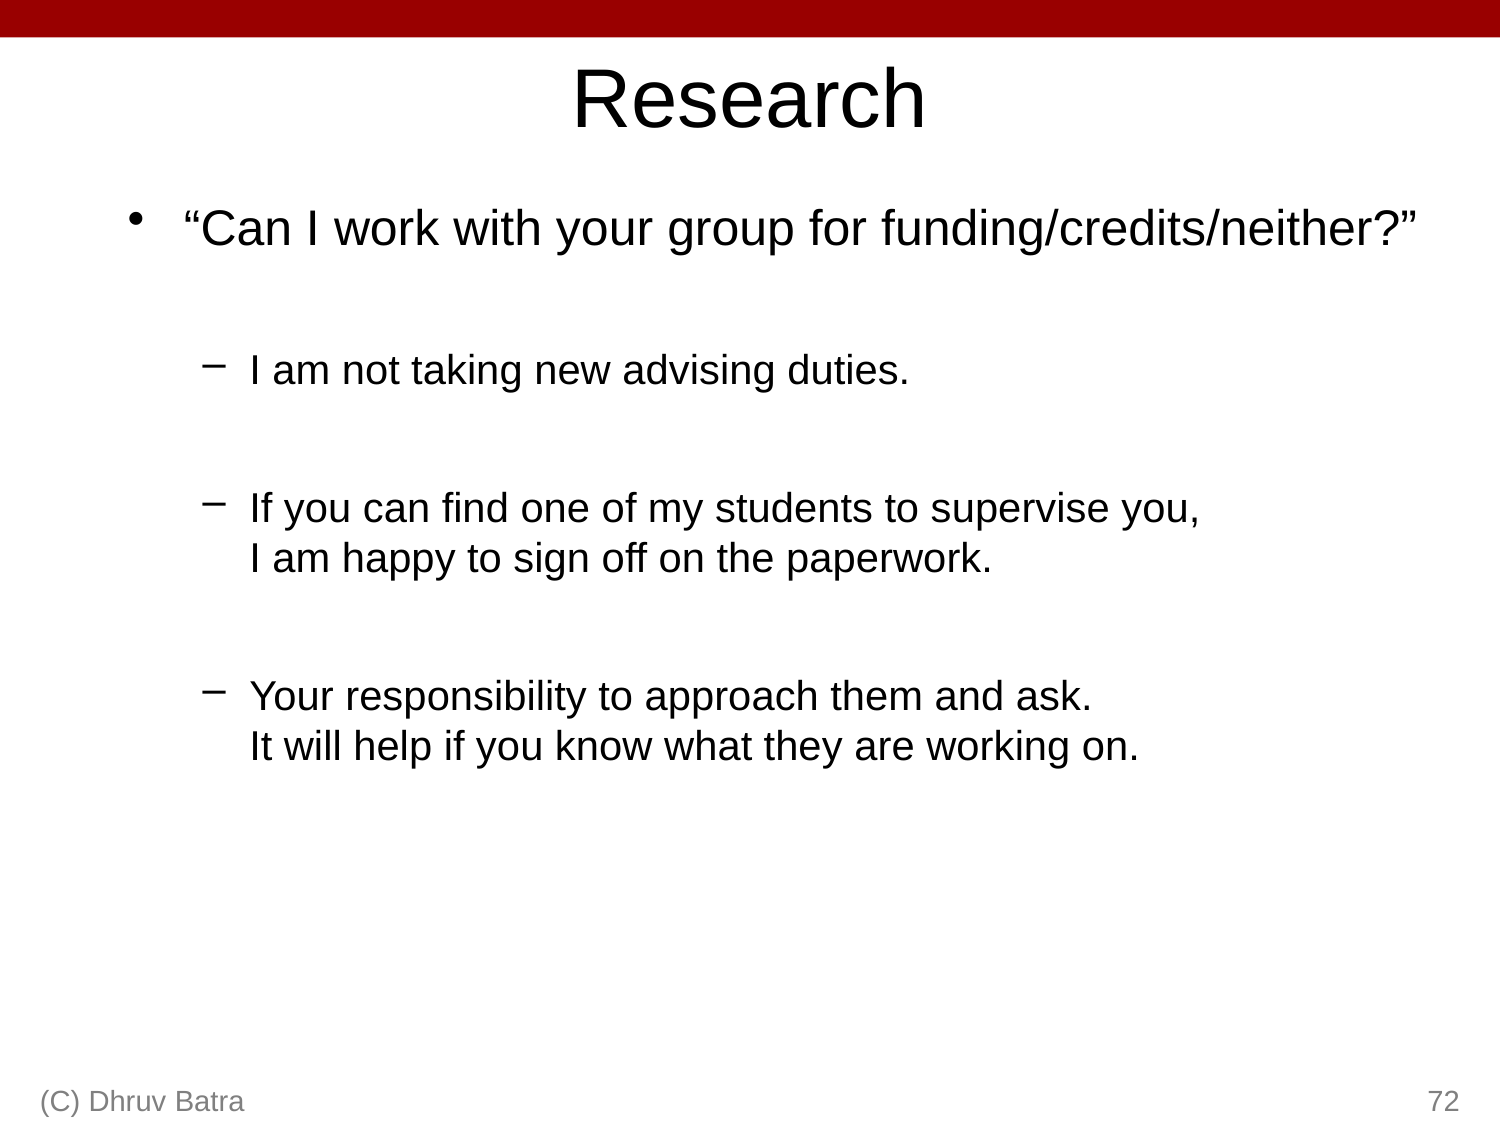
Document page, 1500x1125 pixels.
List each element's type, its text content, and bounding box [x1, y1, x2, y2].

slide_number 72 [1162, 1049, 1476, 1125]
footer (C) Dhruv Batra [24, 1049, 501, 1125]
title Research [112, 37, 1388, 151]
list “Can I work with your group for funding/credits/neither?” I am not taking new advising duties. If you can find one of my students to supervise you, I am happy to sign off on the paperwork. Your responsibility to approach them and ask. It will help if you know what they are working on. [112, 187, 1438, 1051]
